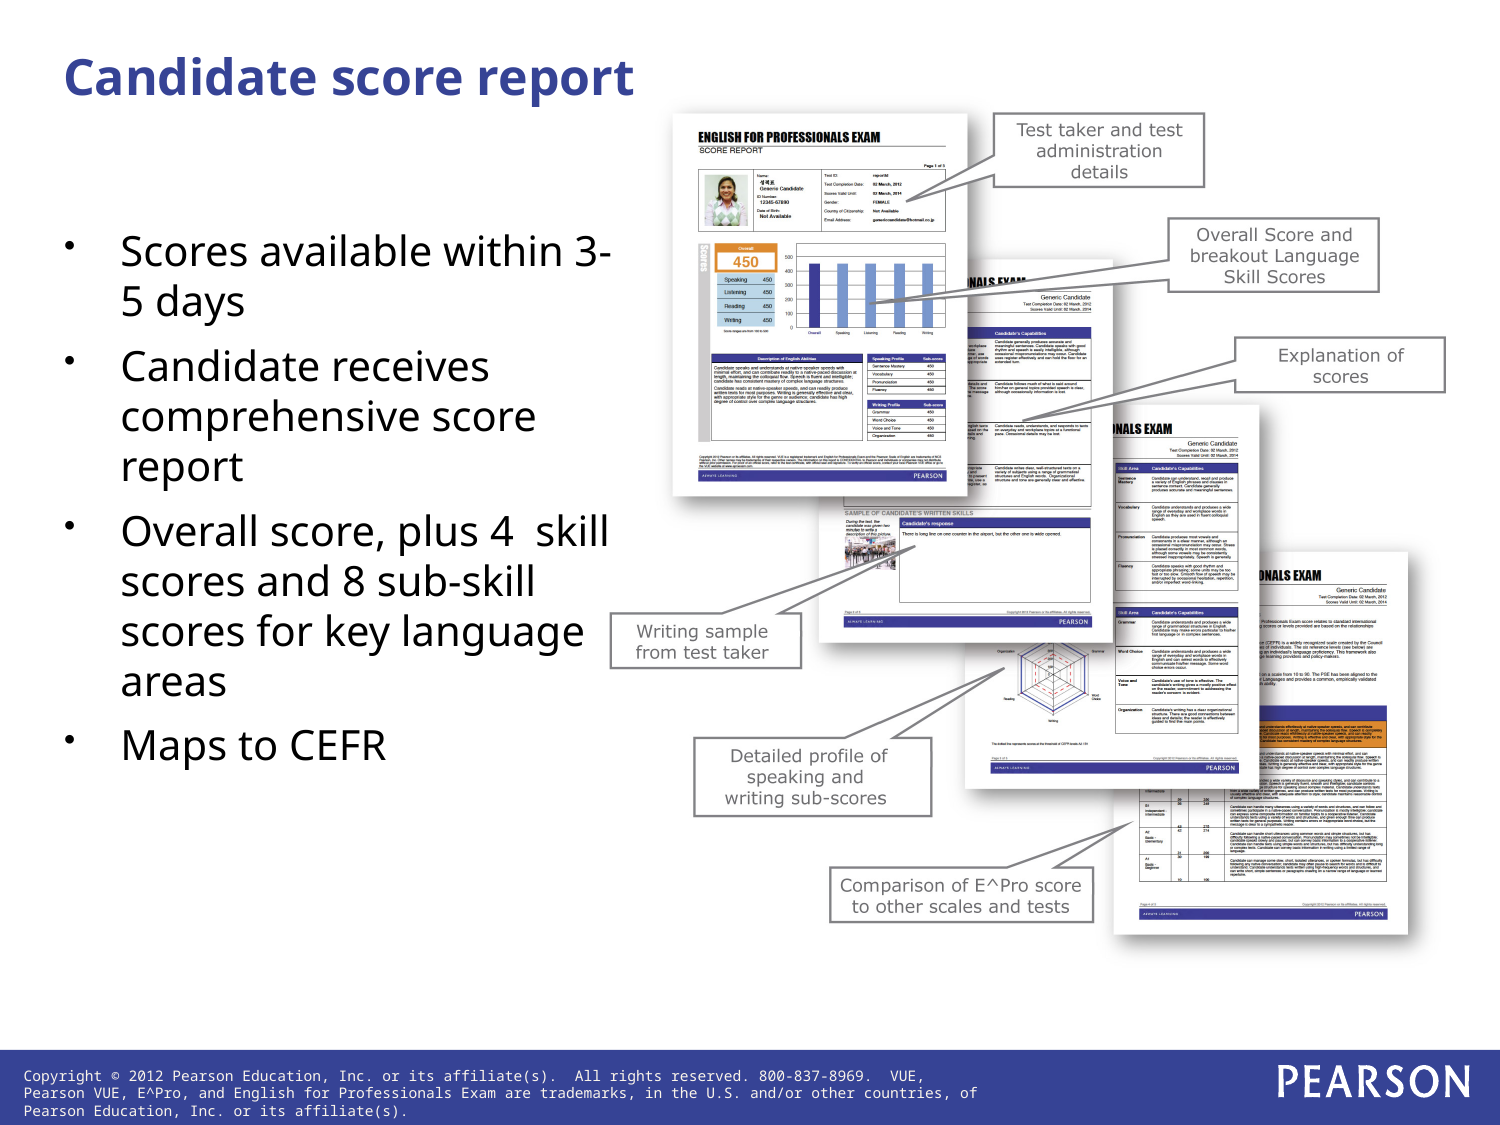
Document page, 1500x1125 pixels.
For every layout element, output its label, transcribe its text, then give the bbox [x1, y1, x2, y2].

list Scores available within 3-5 days Candidate receives comprehensive score report Overall score, plus 4 skill scores and 8 sub-skill scores for key language areas Maps to CEFR [63, 224, 627, 1013]
title Candidate score report [63, 45, 643, 175]
picture [577, 84, 1484, 974]
